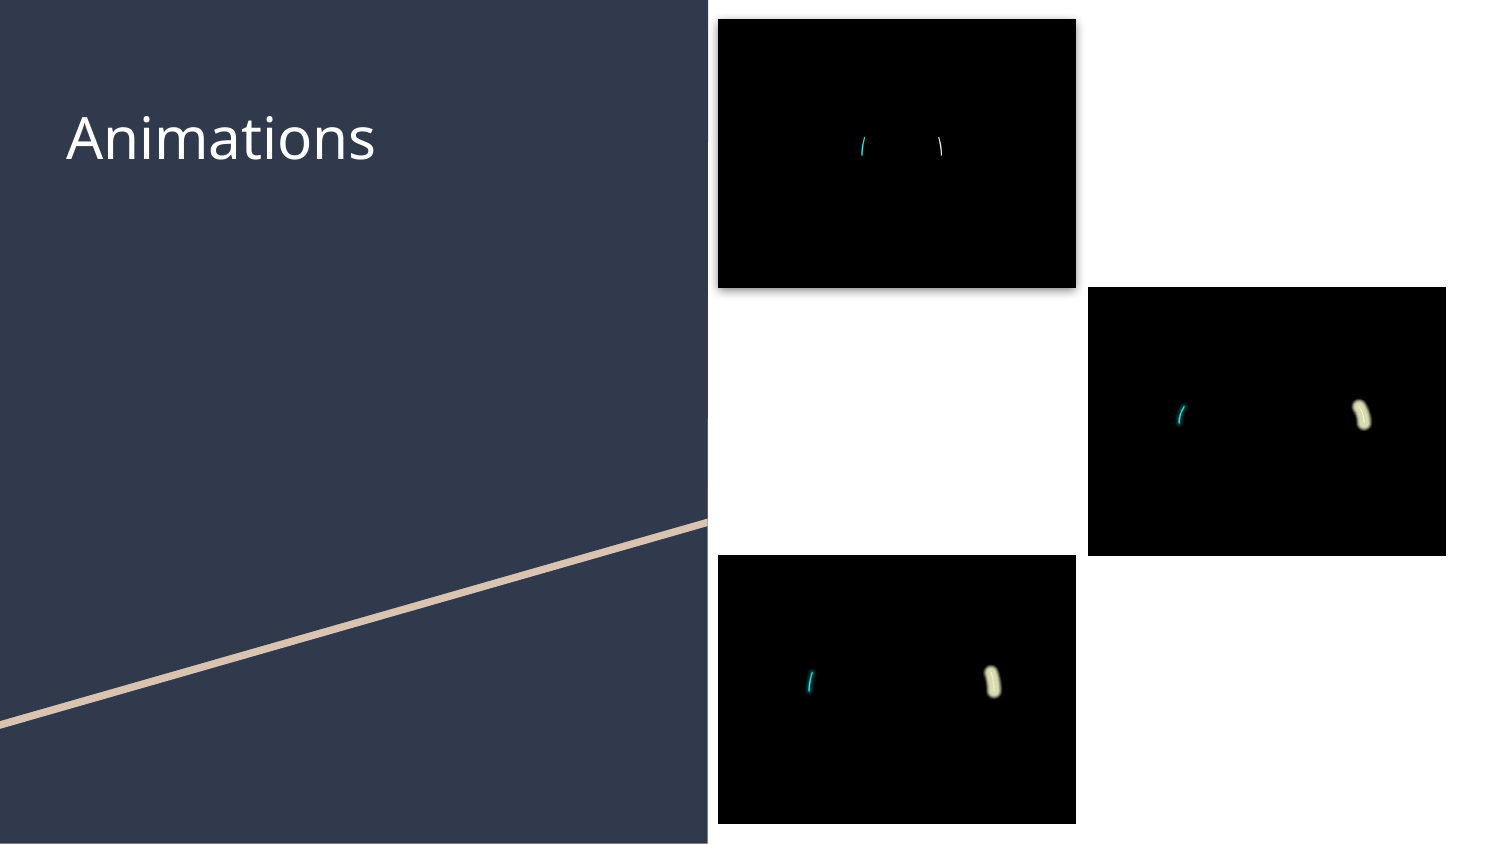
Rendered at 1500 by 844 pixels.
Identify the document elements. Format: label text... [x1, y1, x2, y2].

picture [1087, 287, 1446, 557]
title Animations [51, 82, 660, 494]
picture [718, 555, 1076, 825]
picture [718, 19, 1076, 289]
